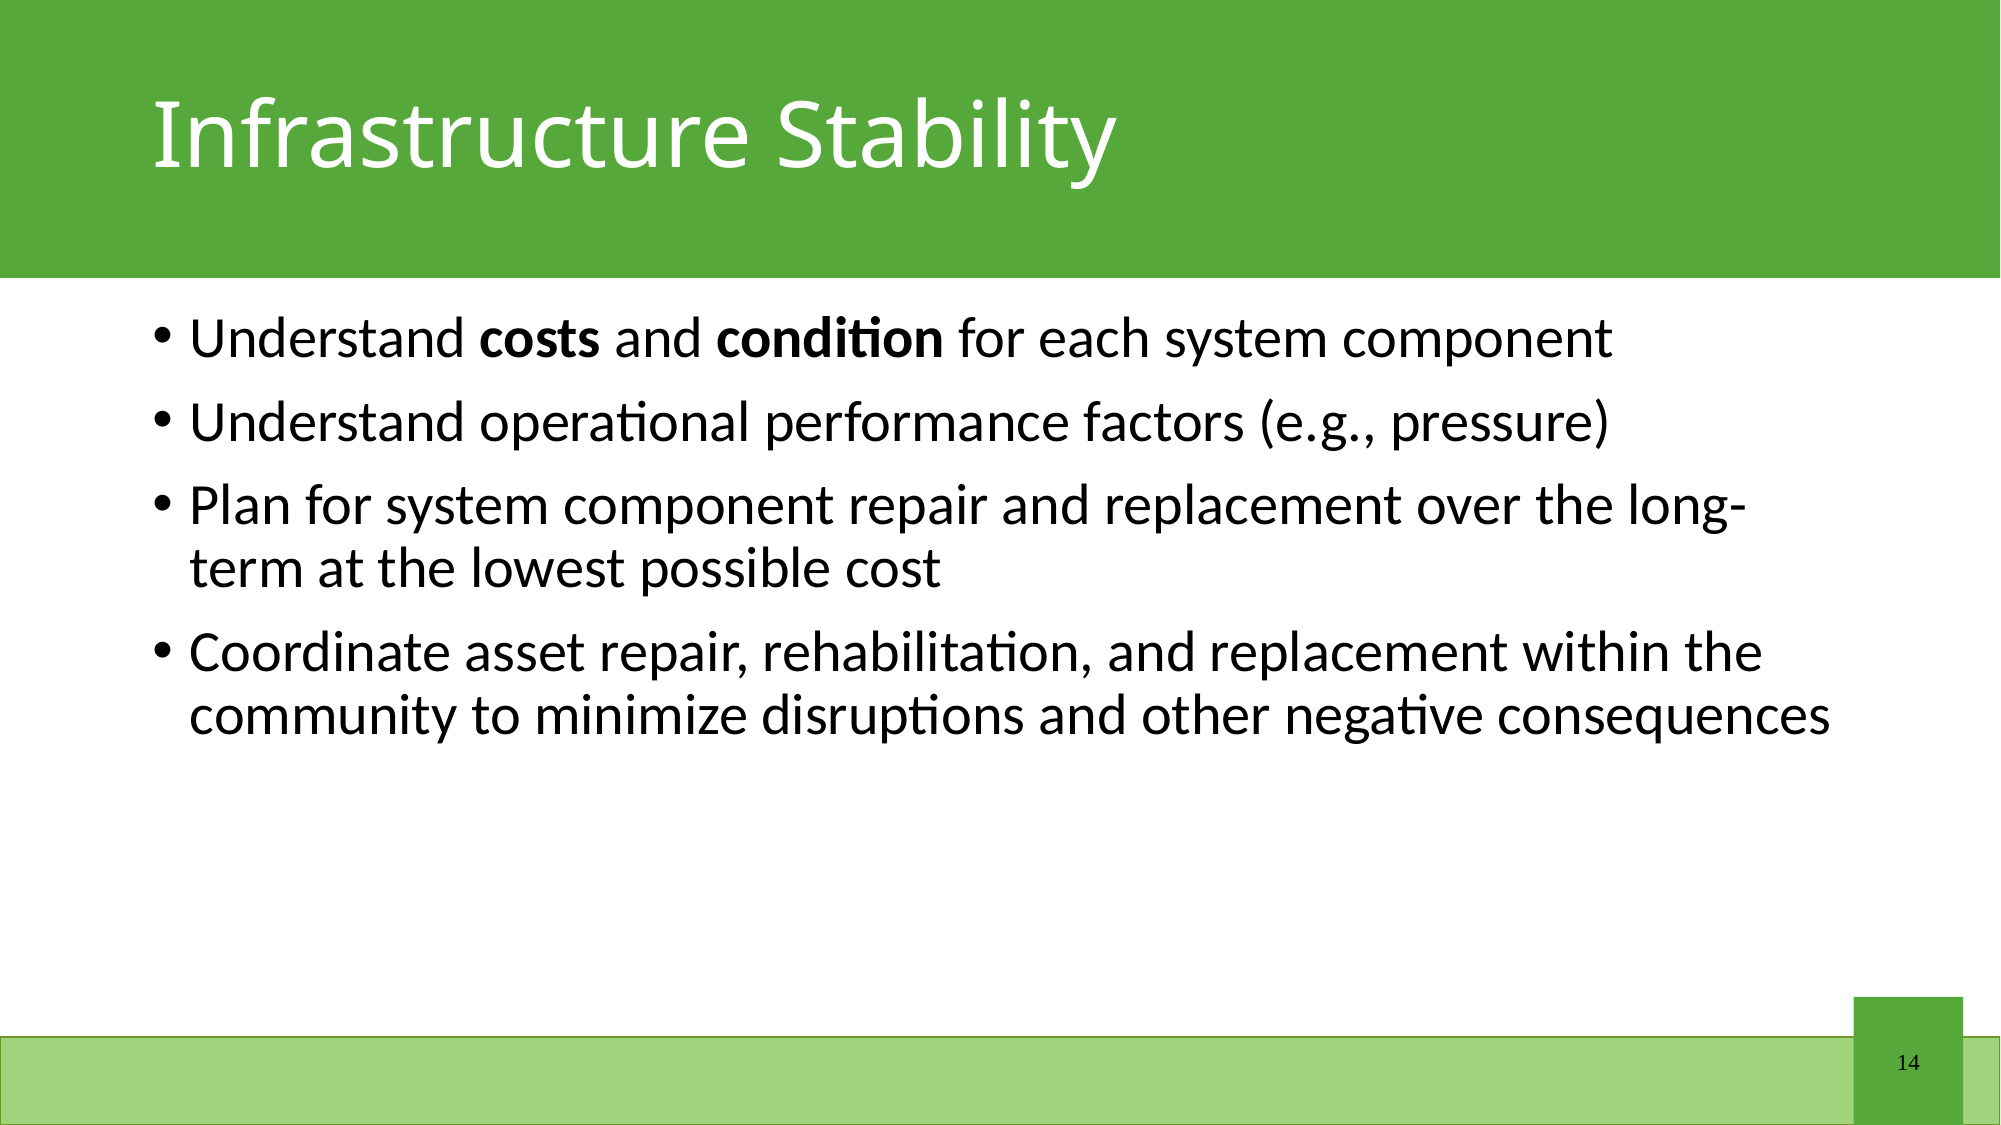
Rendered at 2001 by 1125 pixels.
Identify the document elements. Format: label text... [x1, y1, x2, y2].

title Infrastructure Stability [137, 28, 1863, 247]
list Understand costs and condition for each system component Understand operational performance factors (e.g., pressure) Plan for system component repair and replacement over the long-term at the lowest possible cost Coordinate asset repair, rehabilitation, and replacement within the community to minimize disruptions and other negative consequences [137, 299, 1863, 1014]
